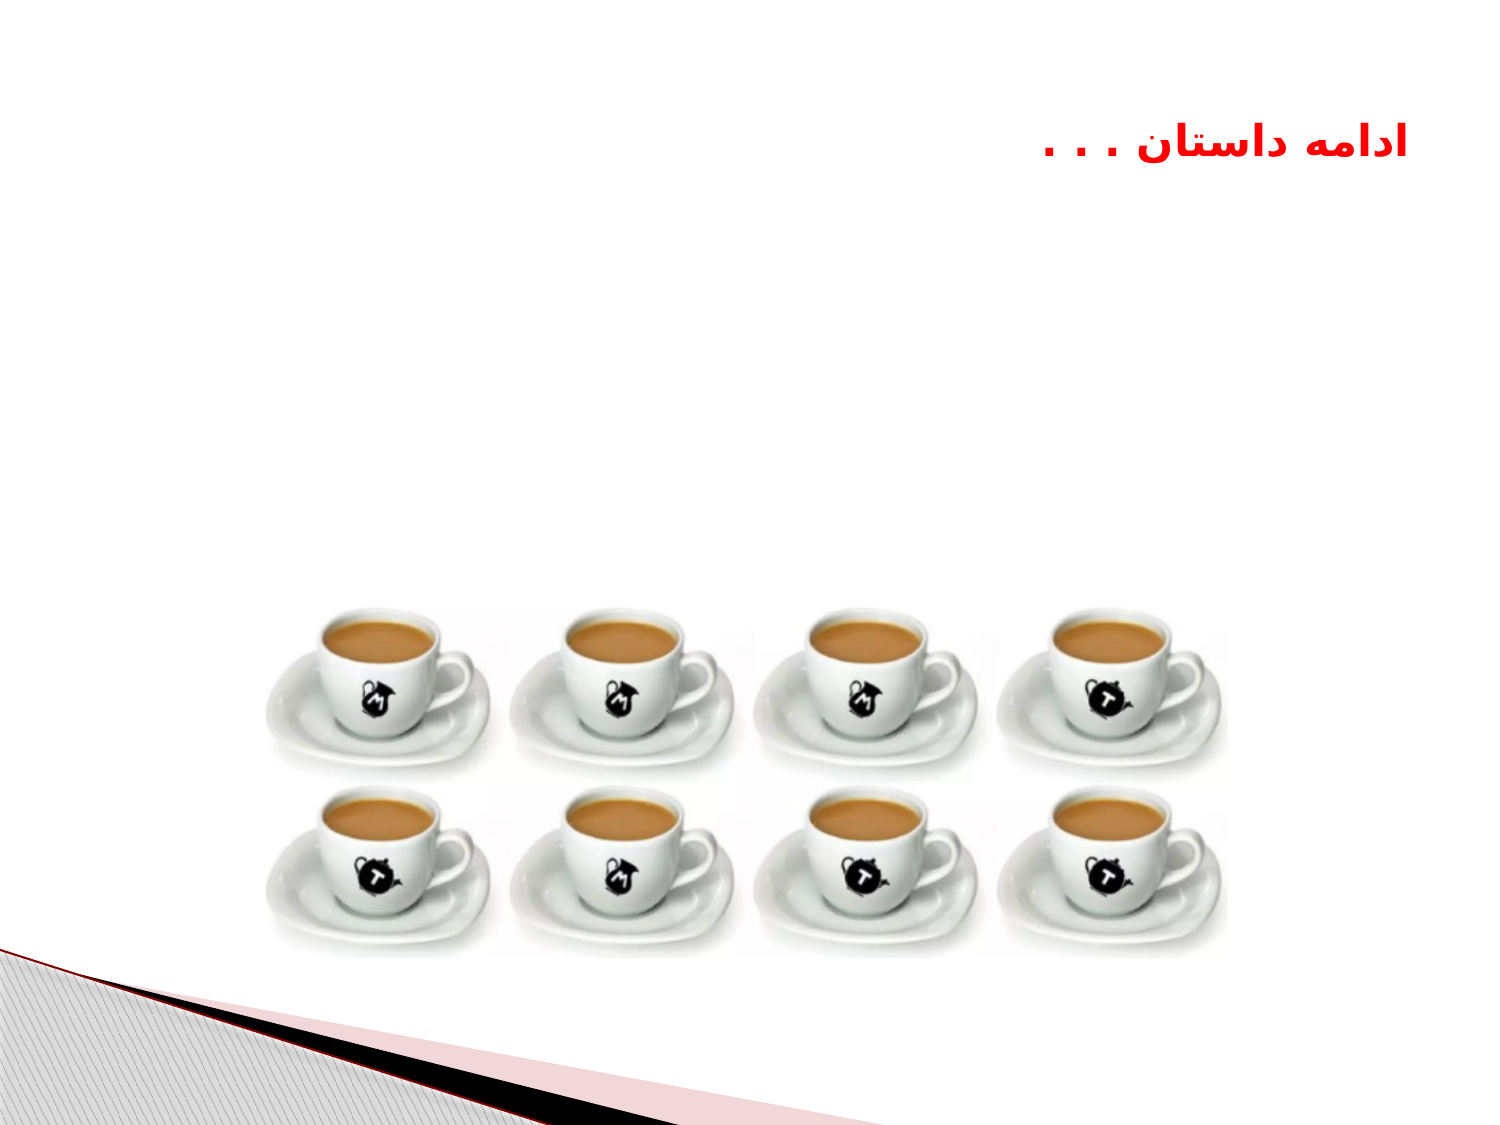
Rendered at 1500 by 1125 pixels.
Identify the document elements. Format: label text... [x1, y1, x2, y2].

picture [257, 600, 1228, 958]
title ادامه داستان . . . [75, 45, 1425, 233]
